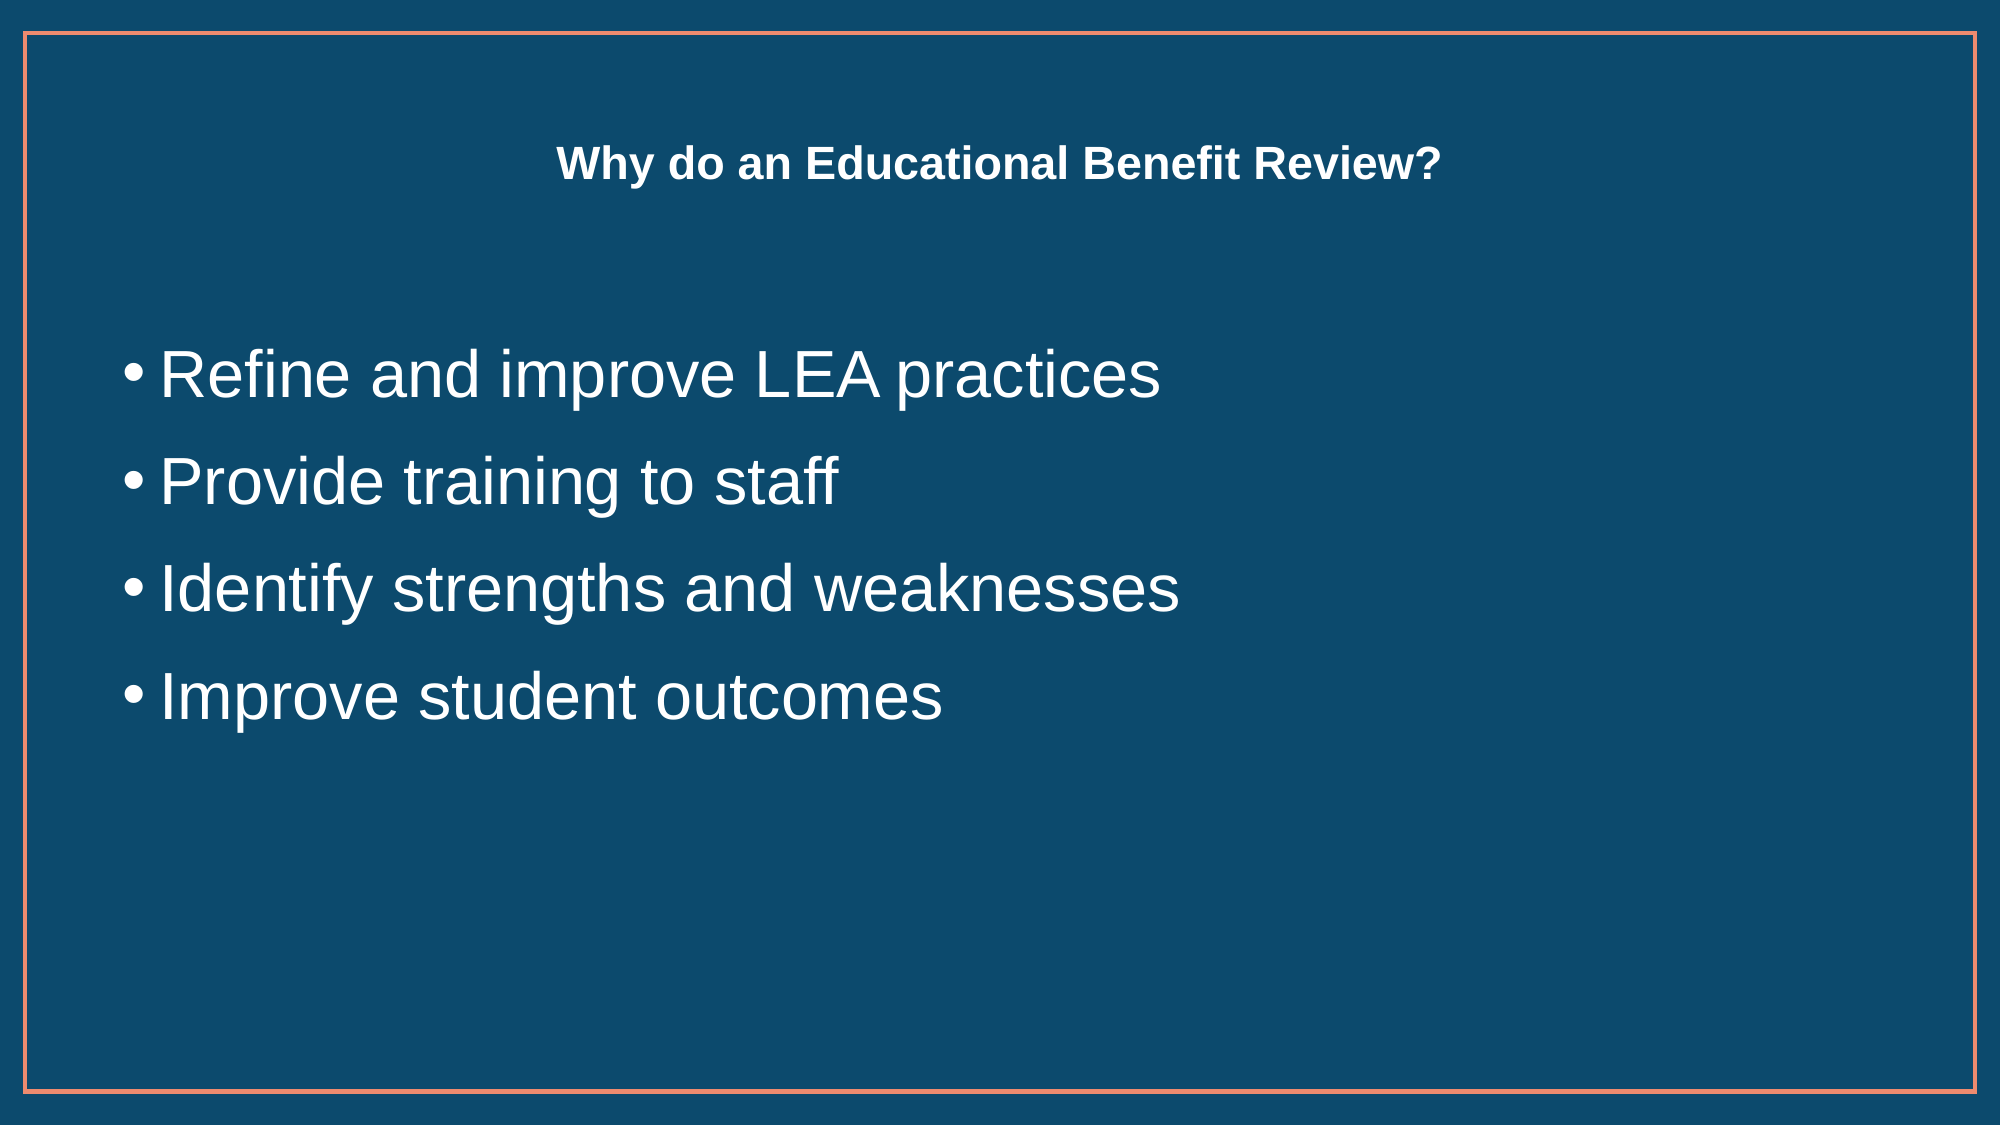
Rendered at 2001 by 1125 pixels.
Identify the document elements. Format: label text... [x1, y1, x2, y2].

list Refine and improve LEA practices Provide training to staff Identify strengths and weaknesses Improve student outcomes [32, 241, 1968, 988]
title Why do an Educational Benefit Review? [38, 80, 1975, 255]
